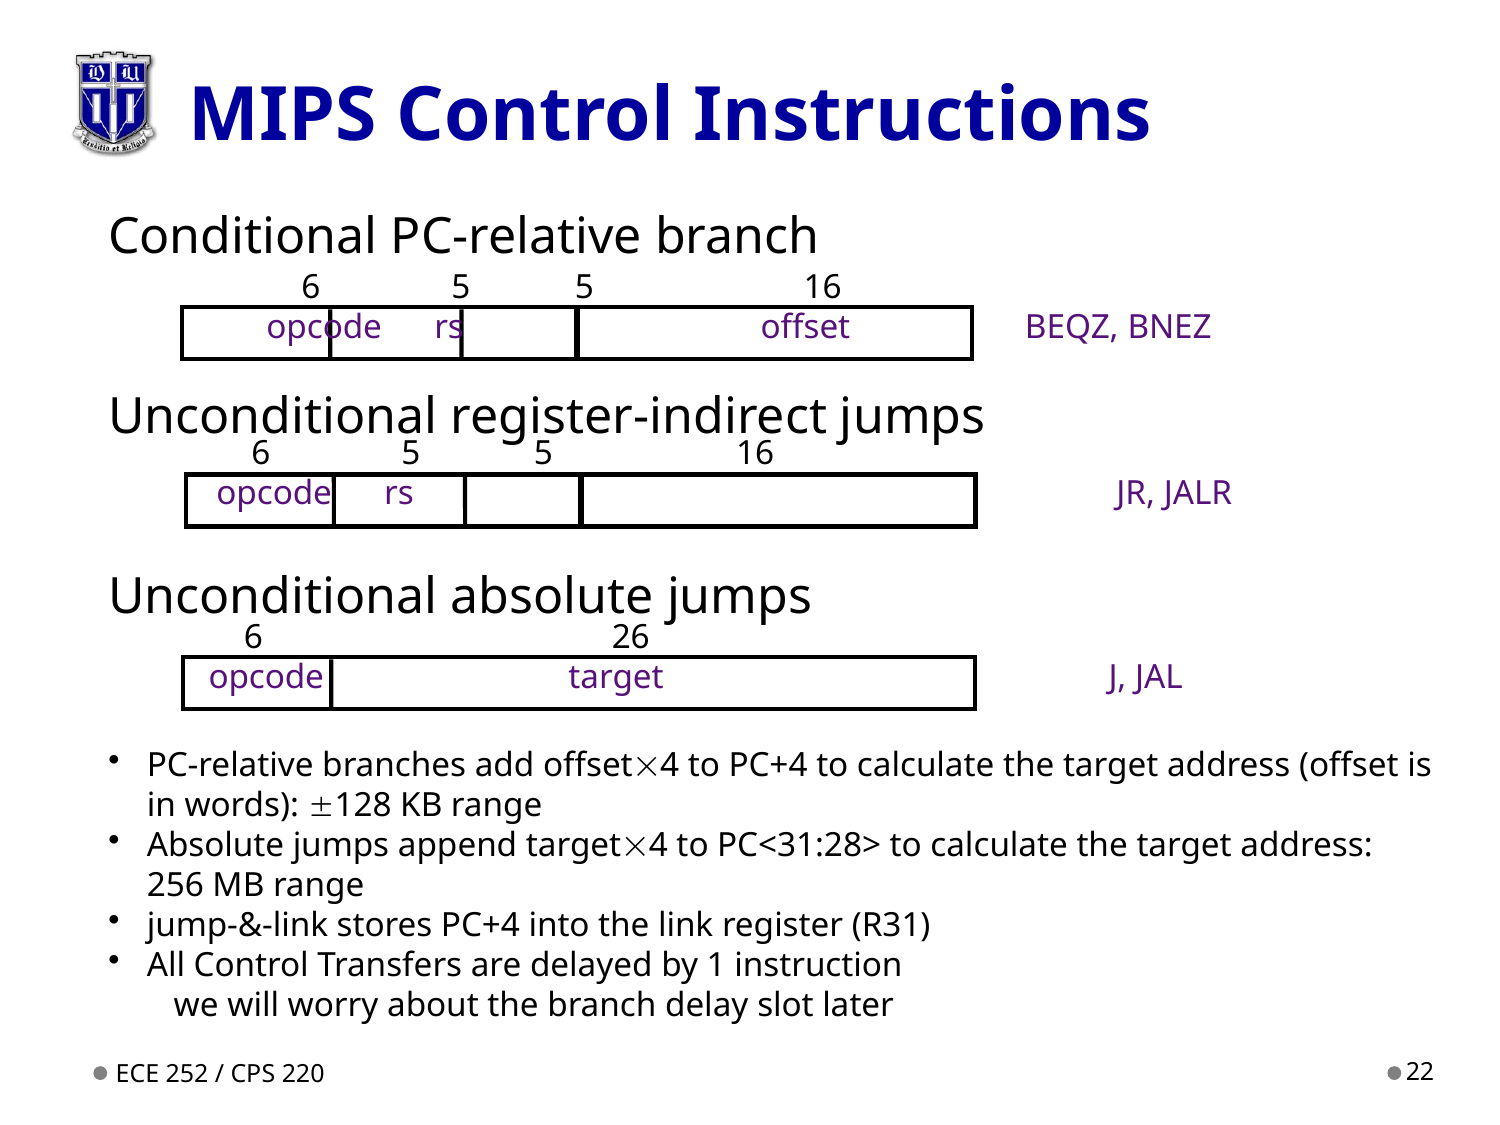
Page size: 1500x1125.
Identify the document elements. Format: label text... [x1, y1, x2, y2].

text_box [180, 607, 1212, 710]
footer ECE 252 / CPS 220 [108, 1042, 576, 1103]
text_box MIPS Control Instructions [173, 24, 1475, 163]
picture [62, 45, 163, 161]
text_box Conditional PC-relative branch Unconditional register-indirect jumps Unconditional absolute jumps PC-relative branches add offset4 to PC+4 to calculate the target address (offset is in words): 128 KB range Absolute jumps append target4 to PC<31:28> to calculate the target address: 256 MB range jump-&-link stores PC+4 into the link register (R31) All Control Transfers are delayed by 1 instruction we will worry about the branch delay slot later [93, 196, 1451, 1031]
slide_number 22 [1401, 1042, 1494, 1103]
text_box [183, 423, 1266, 527]
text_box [179, 257, 1300, 360]
